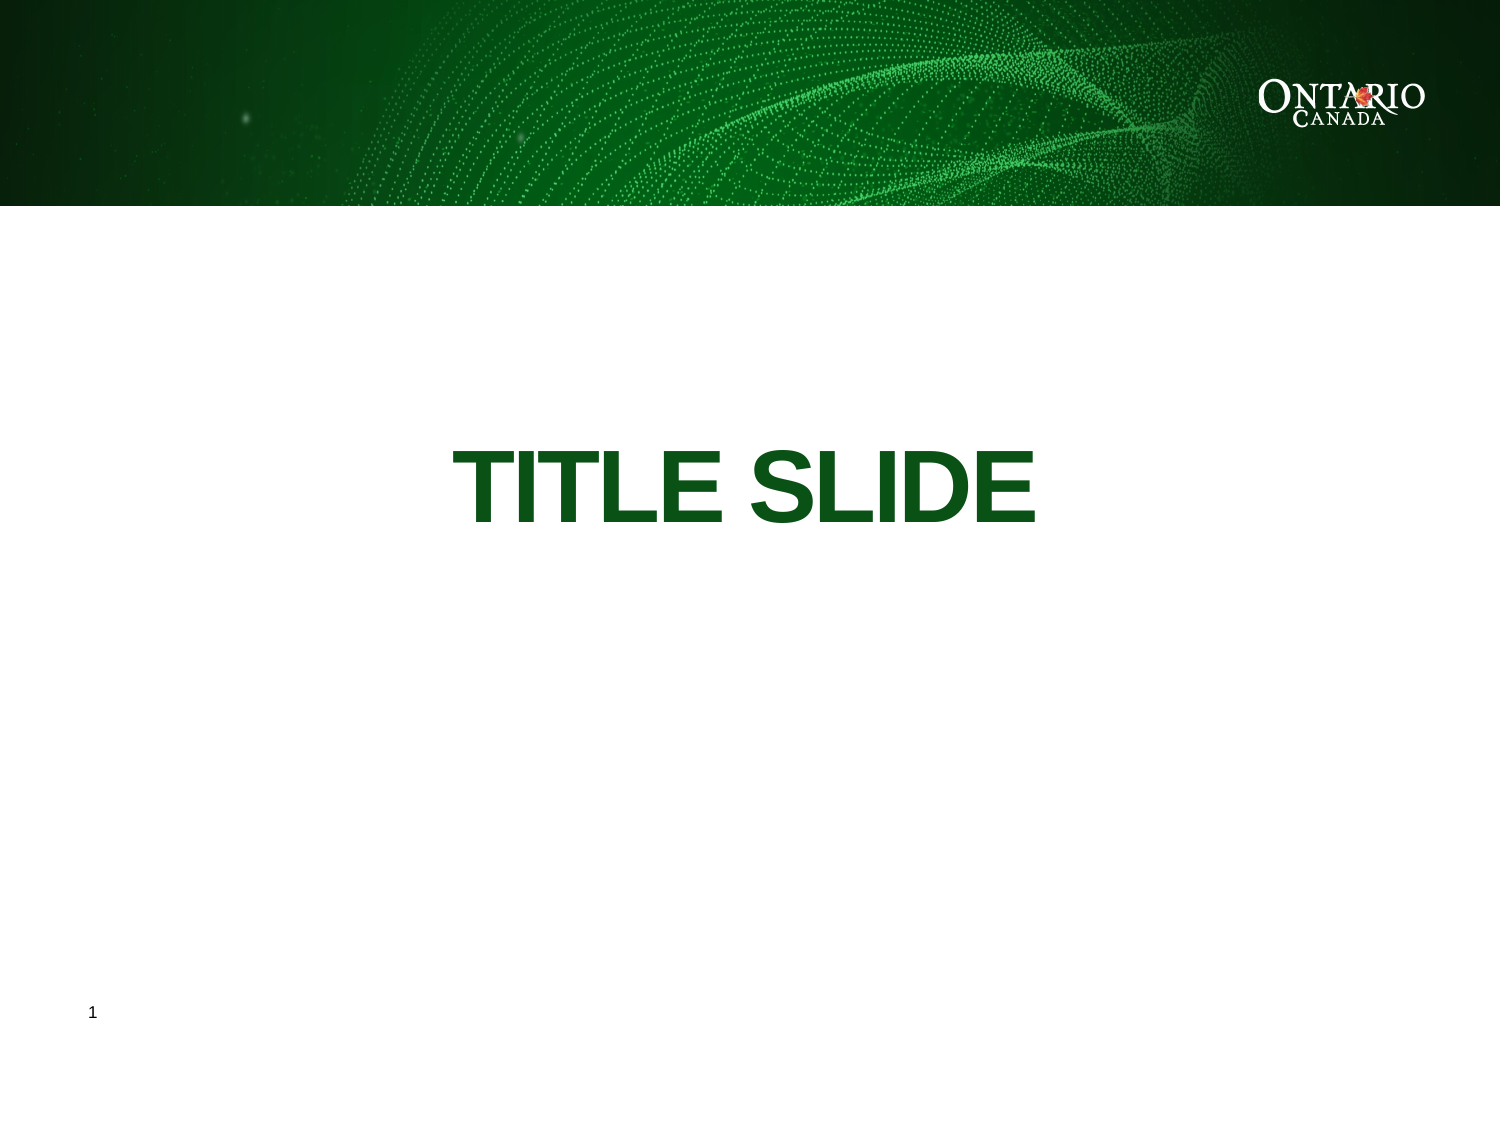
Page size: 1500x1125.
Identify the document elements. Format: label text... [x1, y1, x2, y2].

slide_number 1 [73, 993, 139, 1075]
title TITLE SLIDE [98, 411, 1393, 579]
picture [0, 0, 1500, 206]
